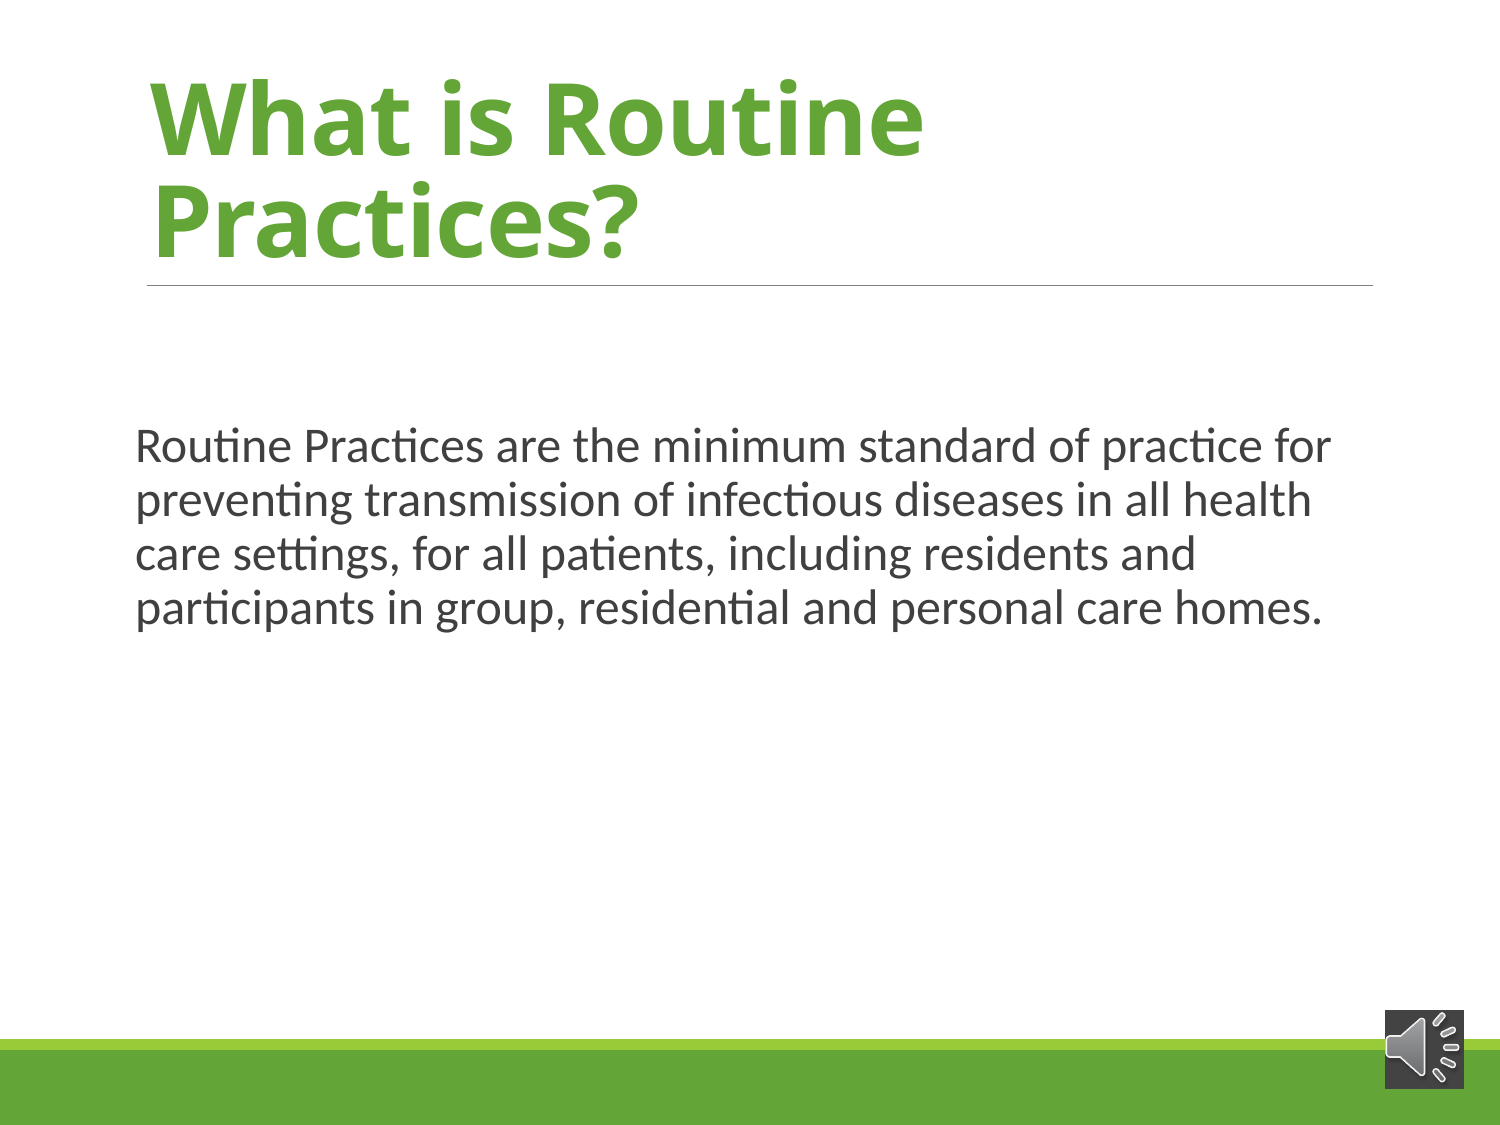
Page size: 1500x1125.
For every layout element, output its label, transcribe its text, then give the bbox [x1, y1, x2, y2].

picture [1384, 1009, 1465, 1090]
title What is Routine Practices? [135, 47, 1373, 285]
list Routine Practices are the minimum standard of practice for preventing transmission of infectious diseases in all health care settings, for all patients, including residents and participants in group, residential and personal care homes. [135, 302, 1373, 963]
